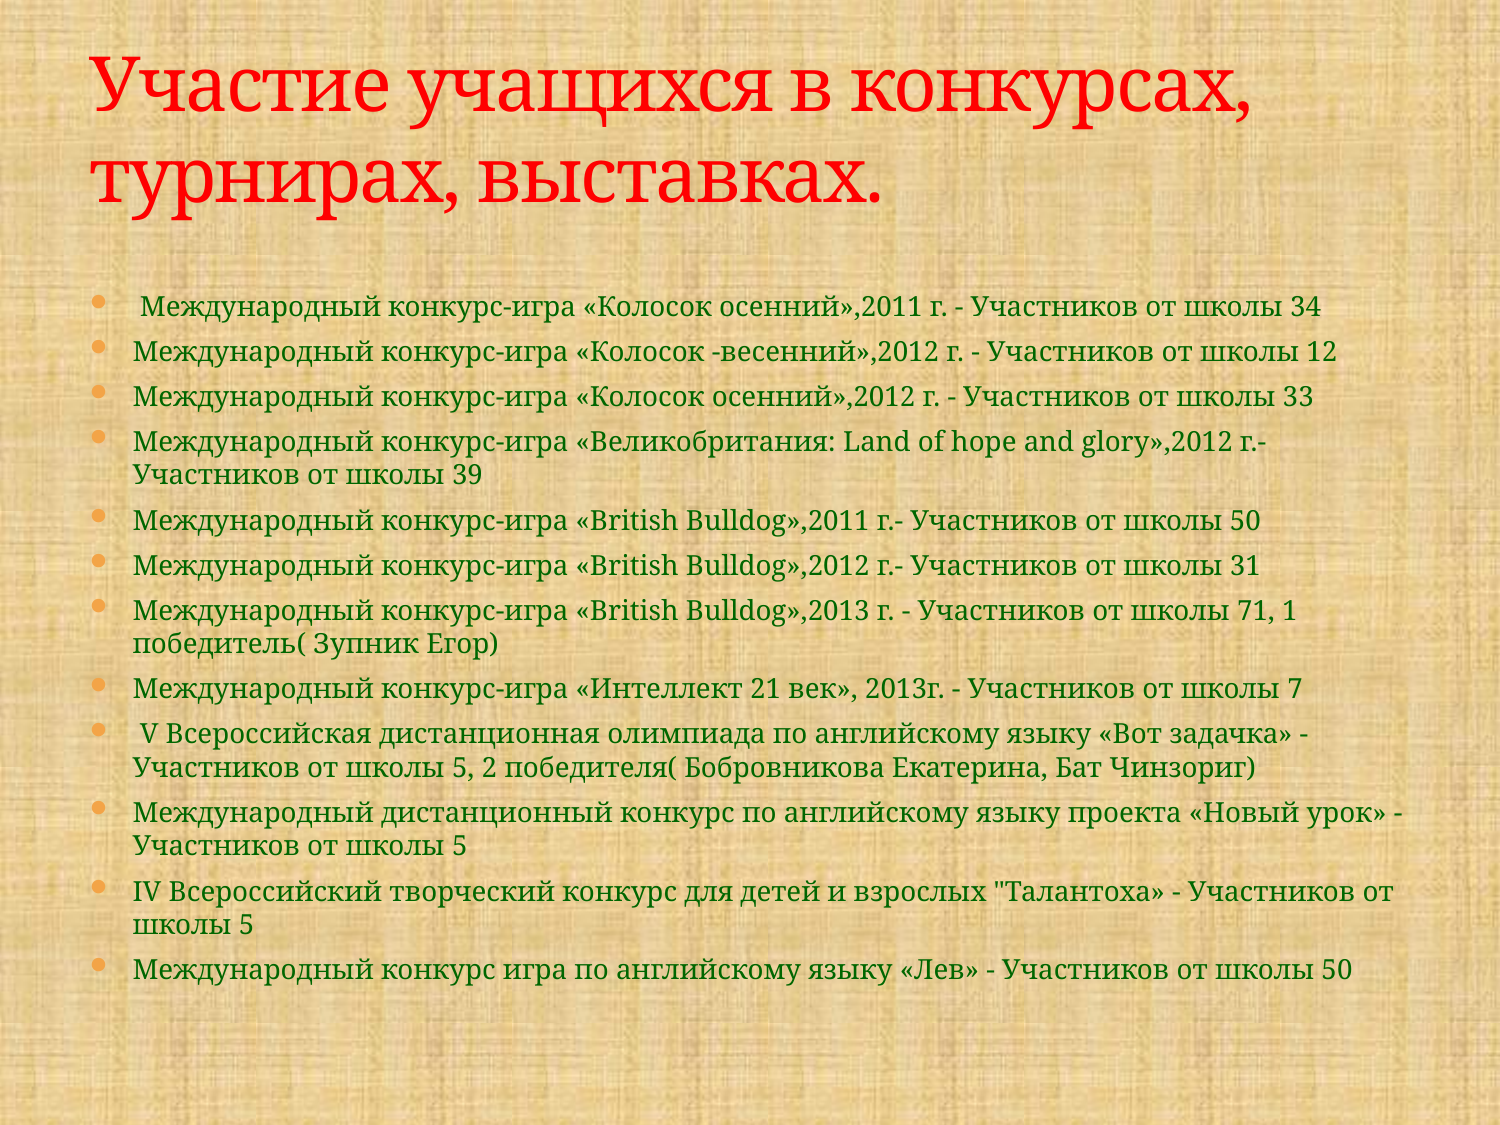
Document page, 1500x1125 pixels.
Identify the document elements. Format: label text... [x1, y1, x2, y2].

list Международный конкурс-игра «Колосок осенний»,2011 г. - Участников от школы 34 Международный конкурс-игра «Колосок -весенний»,2012 г. - Участников от школы 12 Международный конкурс-игра «Колосок осенний»,2012 г. - Участников от школы 33 Международный конкурс-игра «Великобритания: Land of hope and glory»,2012 г.- Участников от школы 39 Международный конкурс-игра «British Bulldog»,2011 г.- Участников от школы 50 Международный конкурс-игра «British Bulldog»,2012 г.- Участников от школы 31 Международный конкурс-игра «British Bulldog»,2013 г. - Участников от школы 71, 1 победитель( Зупник Егор) Международный конкурс-игра «Интеллект 21 век», 2013г. - Участников от школы 7 V Всероссийская дистанционная олимпиада по английскому языку «Вот задачка» - Участников от школы 5, 2 победителя( Бобровникова Екатерина, Бат Чинзориг) Международный дистанционный конкурс по английскому языку проекта «Новый урок» - Участников от школы 5 IV Всероссийский творческий конкурс для детей и взрослых "Талантоха» - Участников от школы 5 Международный конкурс игра по английскому языку «Лев» - Участников от школы 50 [75, 249, 1425, 1000]
picture [0, 0, 1500, 1125]
title Участие учащихся в конкурсах, турнирах, выставках. [74, 24, 1425, 225]
